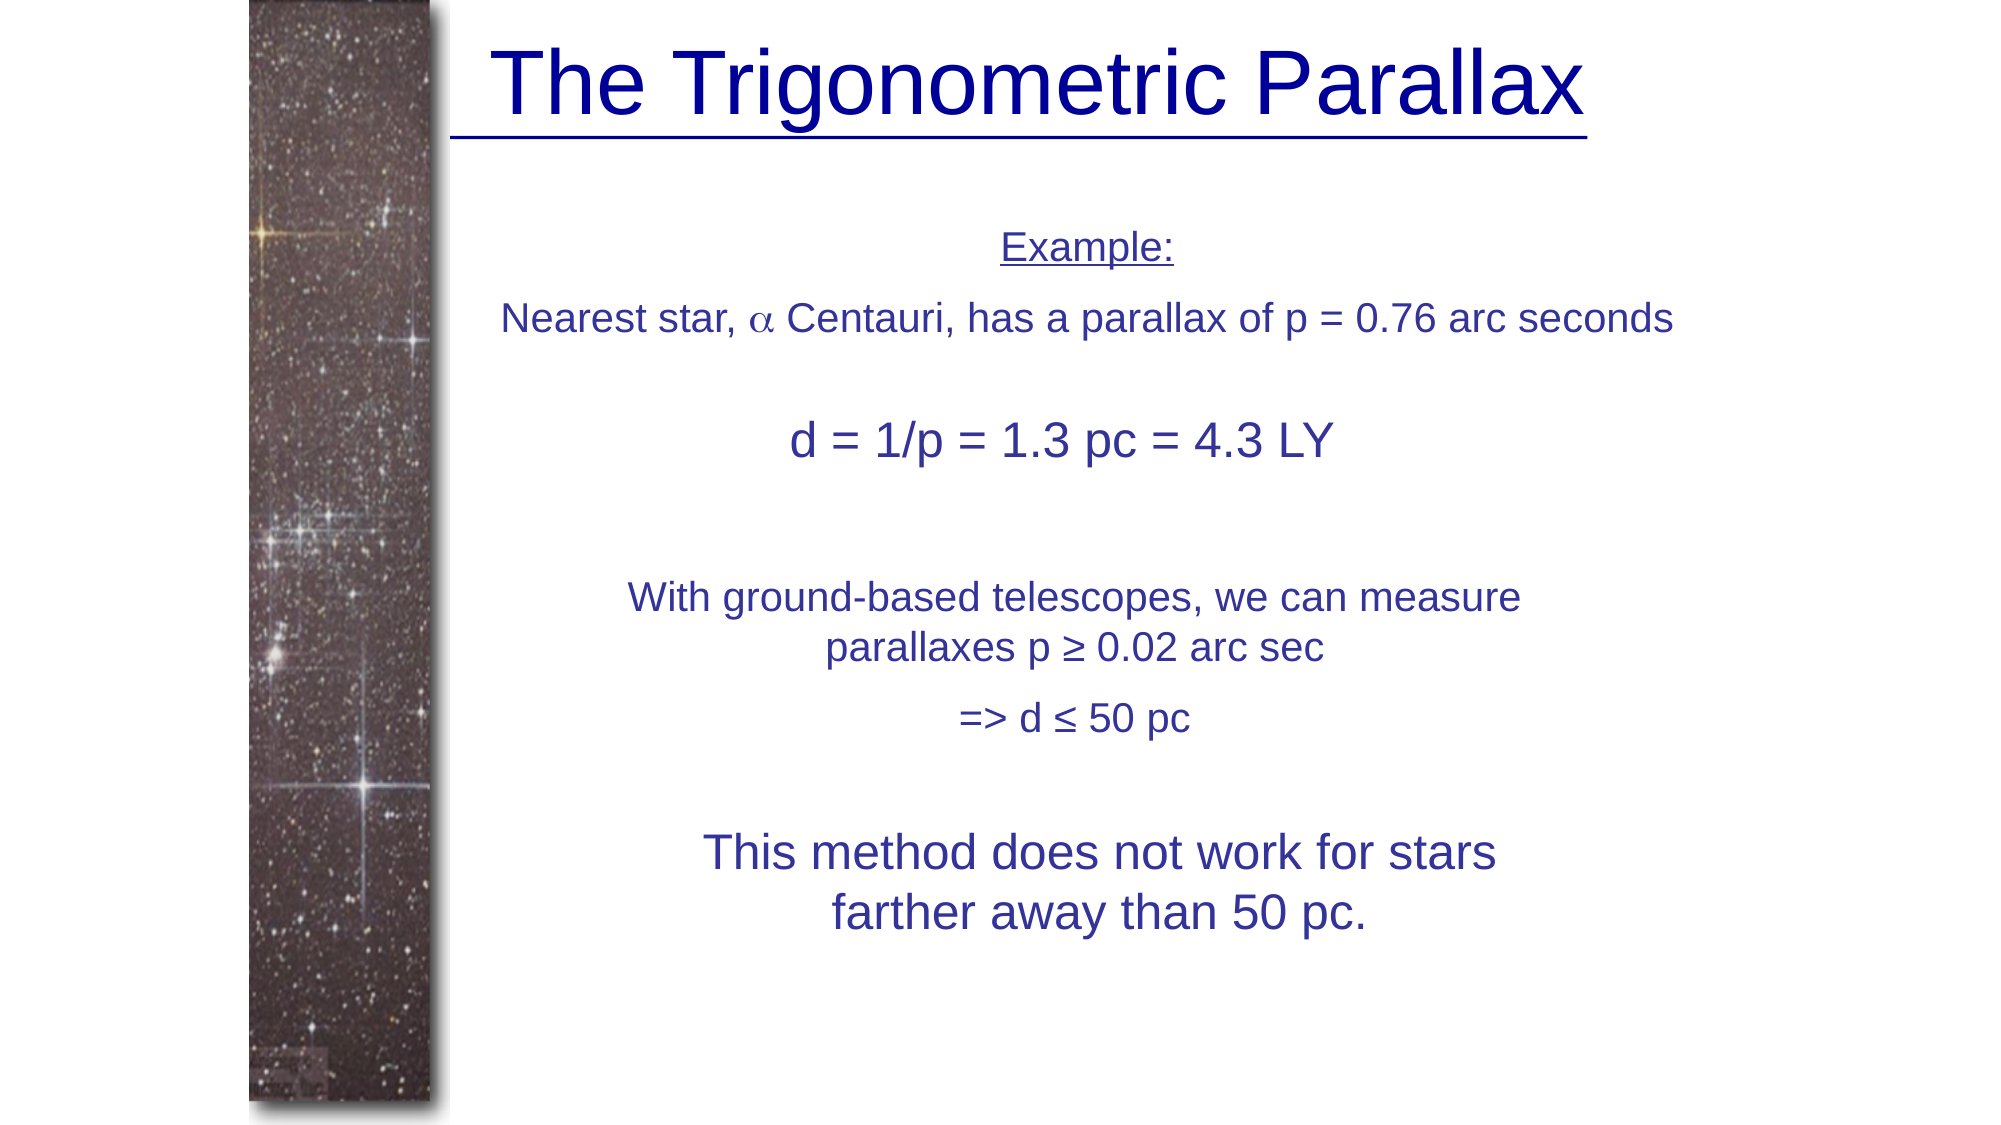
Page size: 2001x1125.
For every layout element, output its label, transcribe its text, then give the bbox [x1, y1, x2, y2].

text_box d = 1/p = 1.3 pc = 4.3 LY [750, 399, 1375, 475]
title The Trigonometric Parallax [474, 12, 1750, 143]
text_box With ground-based telescopes, we can measure parallaxes p ≥ 0.02 arc sec => d ≤ 50 pc [575, 562, 1575, 749]
text_box This method does not work for stars farther away than 50 pc. [675, 812, 1525, 948]
text_box Example: Nearest star, a Centauri, has a parallax of p = 0.76 arc seconds [474, 212, 1700, 349]
picture [249, 0, 450, 1125]
